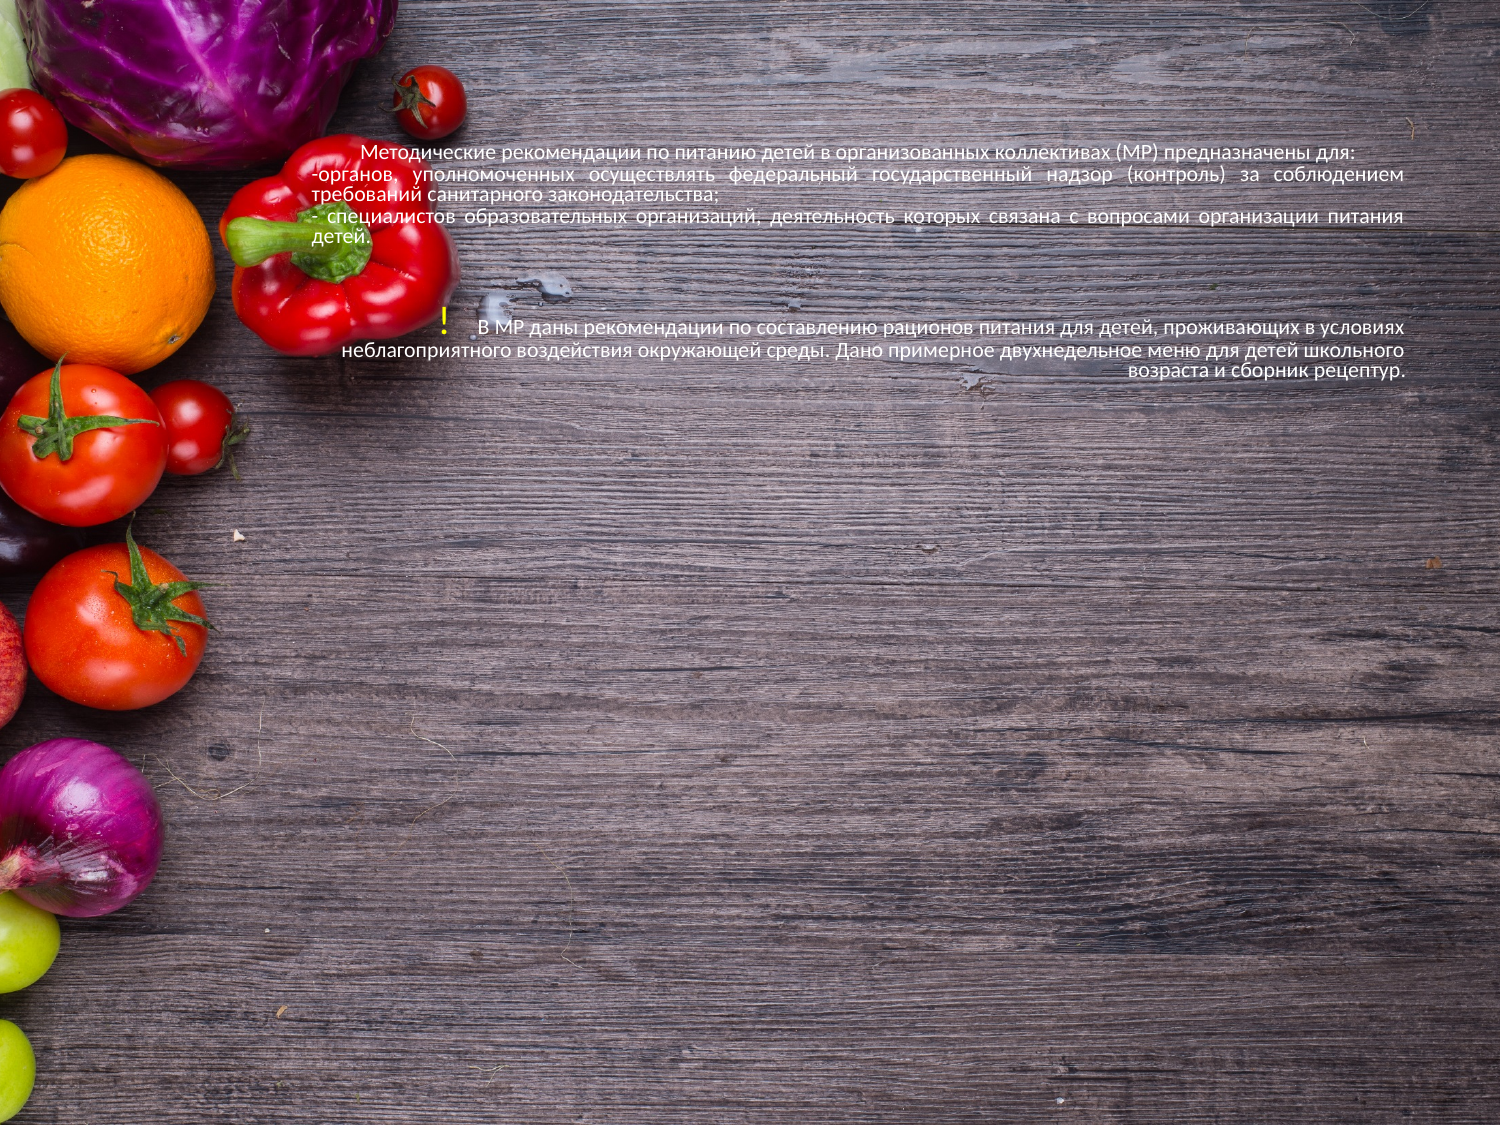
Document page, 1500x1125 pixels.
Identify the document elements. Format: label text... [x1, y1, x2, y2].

picture [0, 0, 1500, 1125]
subtitle Методические рекомендации по питанию детей в организованных коллективах (МР) предназначены для: -органов, уполномоченных осуществлять федеральный государственный надзор (контроль) за соблюдением требований санитарного законодательства; - специалистов образовательных организаций, деятельность которых связана с вопросами организации питания детей. ! В МР даны рекомендации по составлению рационов питания для детей, проживающих в условиях неблагоприятного воздействия окружающей среды. Дано примерное двухнедельное меню для детей школьного возраста и сборник рецептур. [296, 136, 1422, 408]
